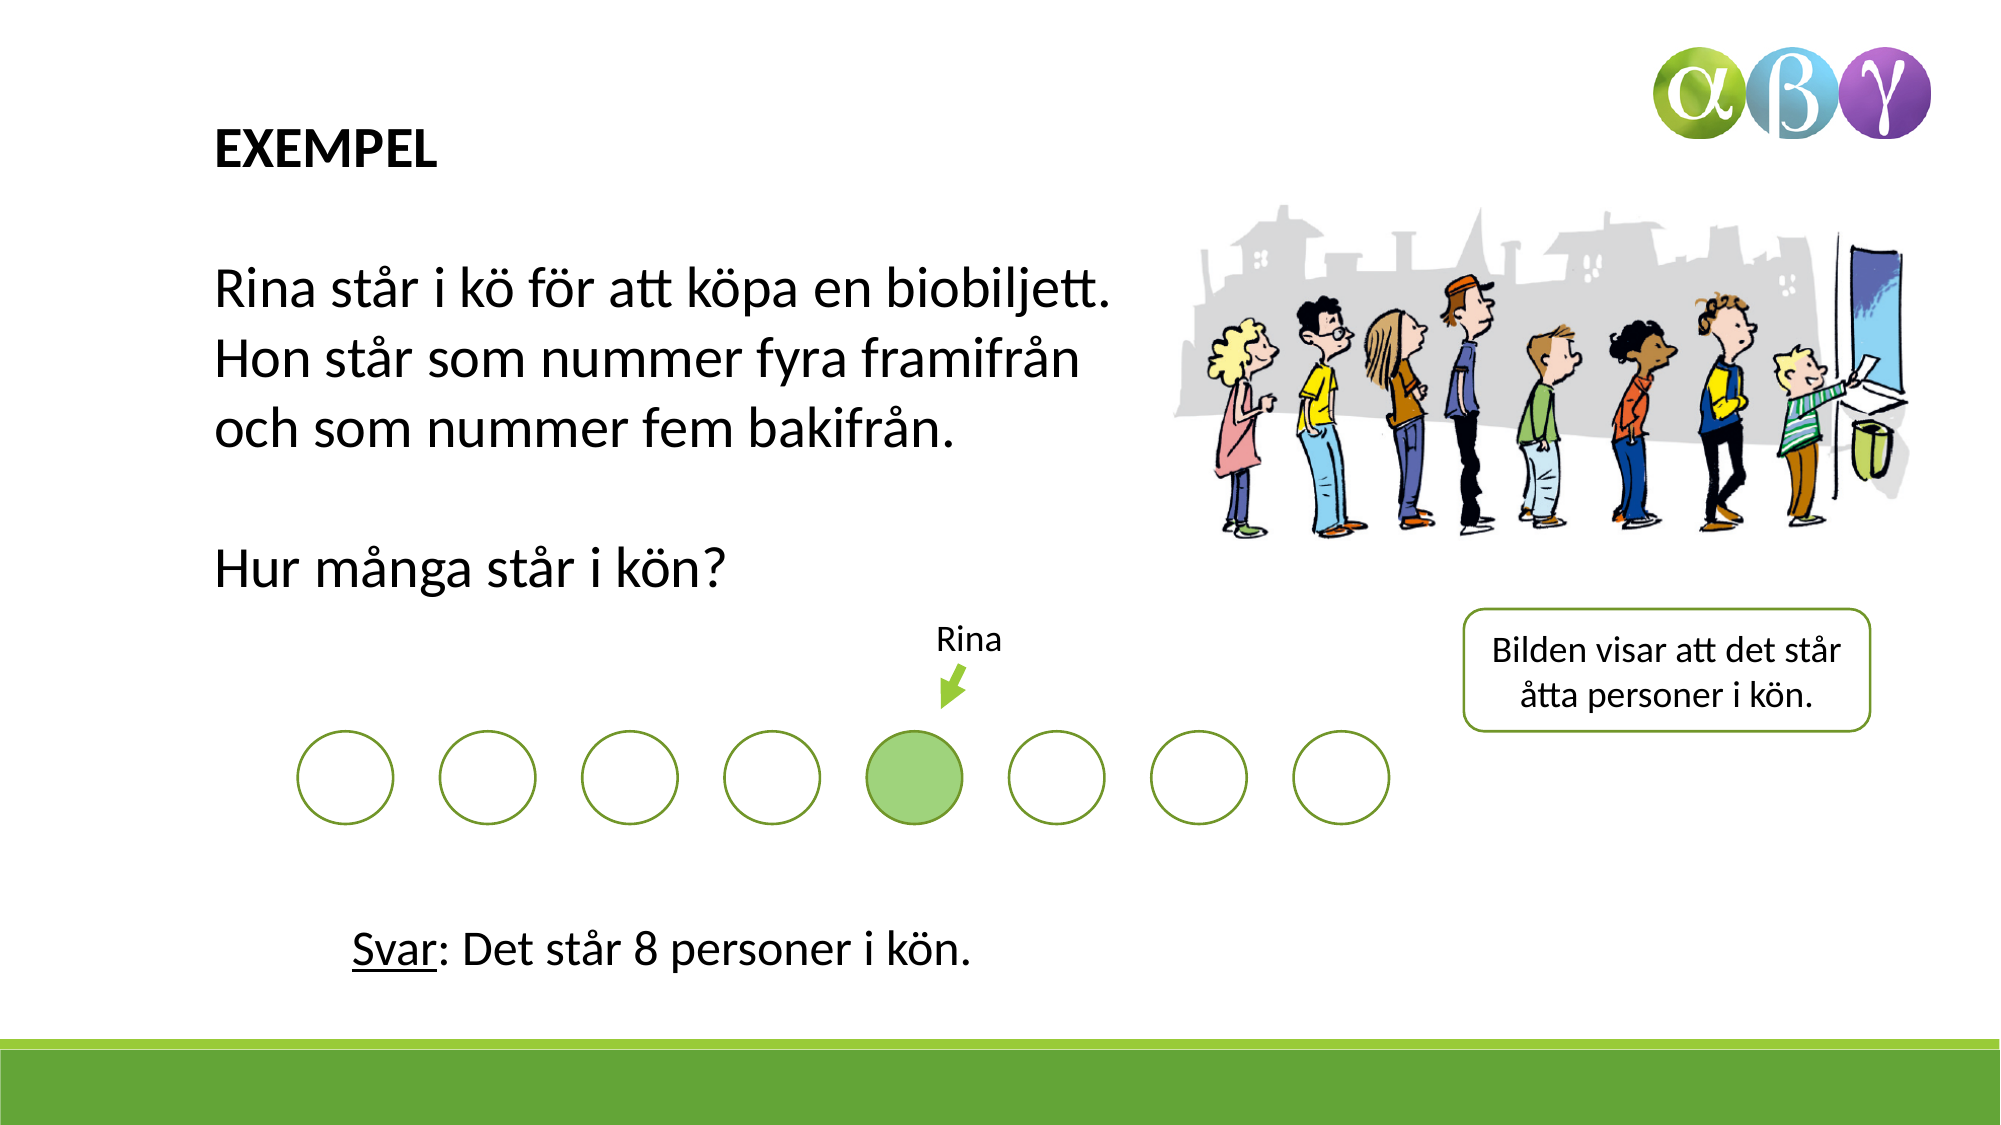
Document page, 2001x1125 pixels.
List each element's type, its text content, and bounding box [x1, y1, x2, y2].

text_box [1292, 729, 1391, 826]
picture [1652, 46, 1932, 140]
text_box Rina [921, 606, 1045, 667]
text_box [723, 729, 822, 826]
text_box [1149, 729, 1249, 826]
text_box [940, 664, 963, 710]
text_box [1007, 729, 1106, 826]
text_box Svar: Det står 8 personer i kön. [337, 908, 1019, 984]
text_box [865, 729, 964, 826]
text_box Bilden visar att det står åtta personer i kön. [1462, 607, 1872, 733]
text_box [580, 729, 679, 826]
text_box [296, 729, 395, 826]
text_box [438, 729, 537, 826]
text_box EXEMPEL Rina står i kö för att köpa en biobiljett. Hon står som nummer fyra framifrån och som nummer fem bakifrån. Hur många står i kön? [199, 101, 1156, 606]
picture [1156, 195, 1932, 563]
